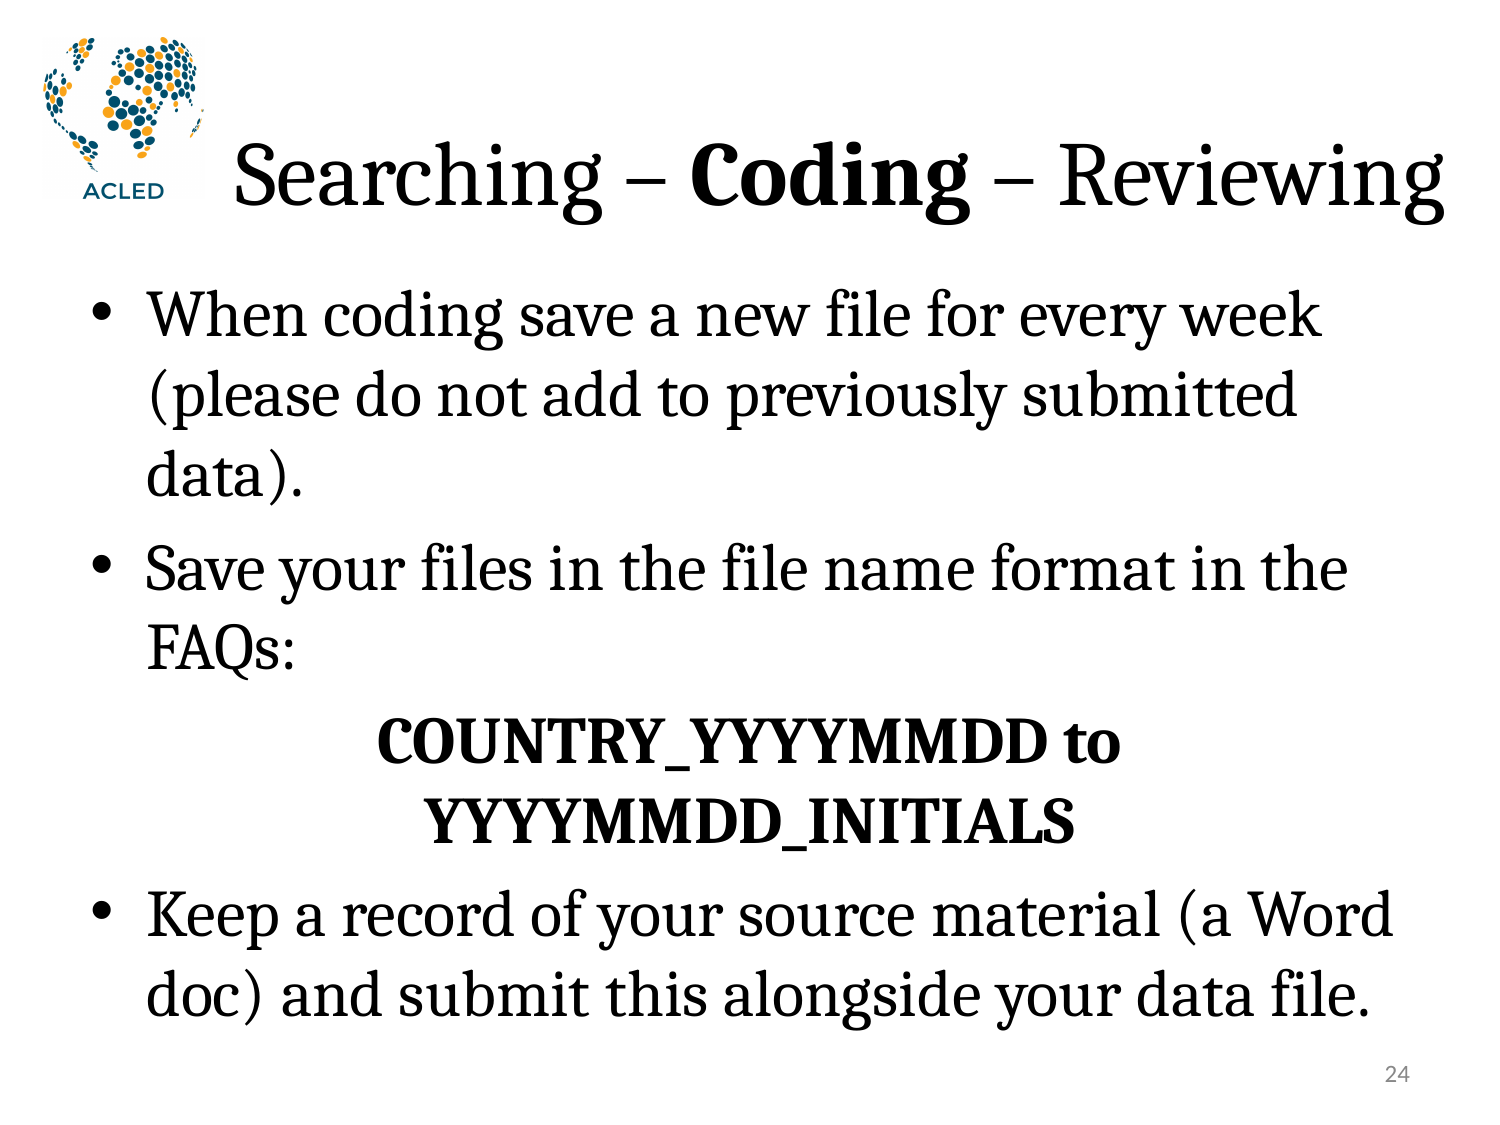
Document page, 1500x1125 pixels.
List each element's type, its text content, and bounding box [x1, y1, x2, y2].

list When coding save a new file for every week (please do not add to previously submitted data). Save your files in the file name format in the FAQs: COUNTRY_YYYYMMDD to YYYYMMDD_INITIALS Keep a record of your source material (a Word doc) and submit this alongside your data file. [75, 262, 1425, 1125]
picture [152, 186, 160, 196]
picture [42, 36, 205, 199]
title Searching – Coding – Reviewing [165, 75, 1500, 263]
slide_number 24 [1074, 1042, 1425, 1103]
